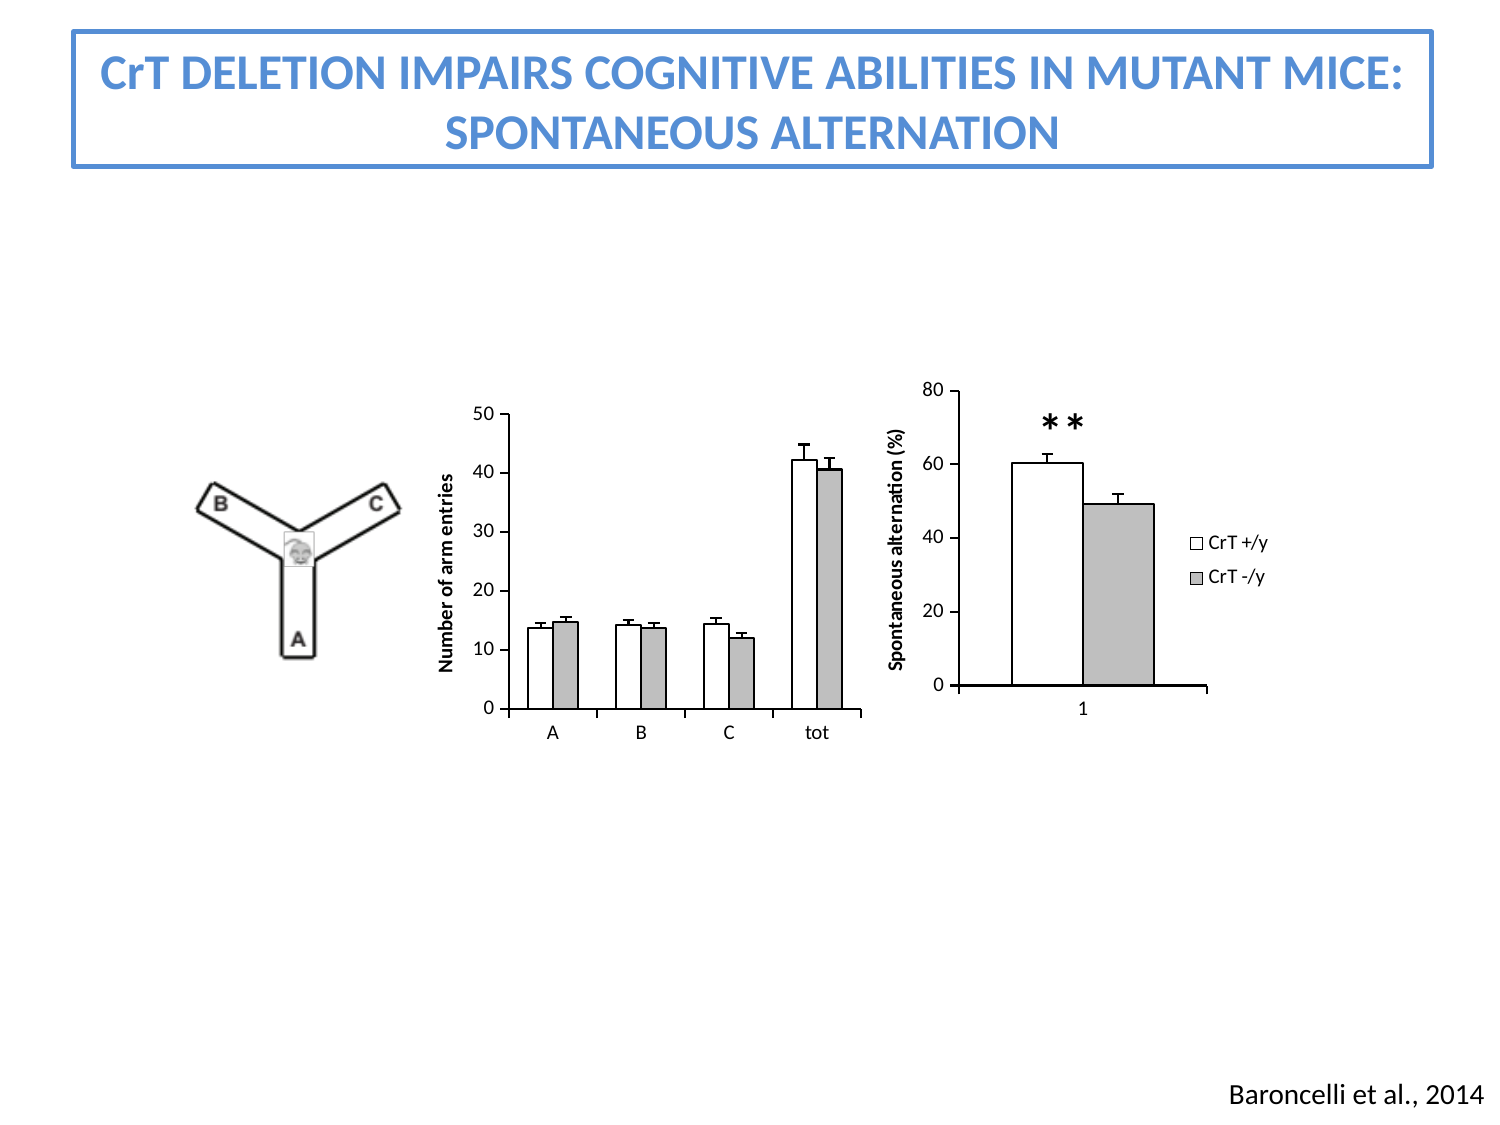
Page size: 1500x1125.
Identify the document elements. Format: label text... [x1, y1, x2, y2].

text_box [179, 373, 1321, 752]
text_box CrT deletion impairs cognitive abiLities in mutant mice: SPONTANEOUS ALTERNATION [73, 31, 1432, 167]
text_box Baroncelli et al., 2014 [1067, 1068, 1500, 1118]
